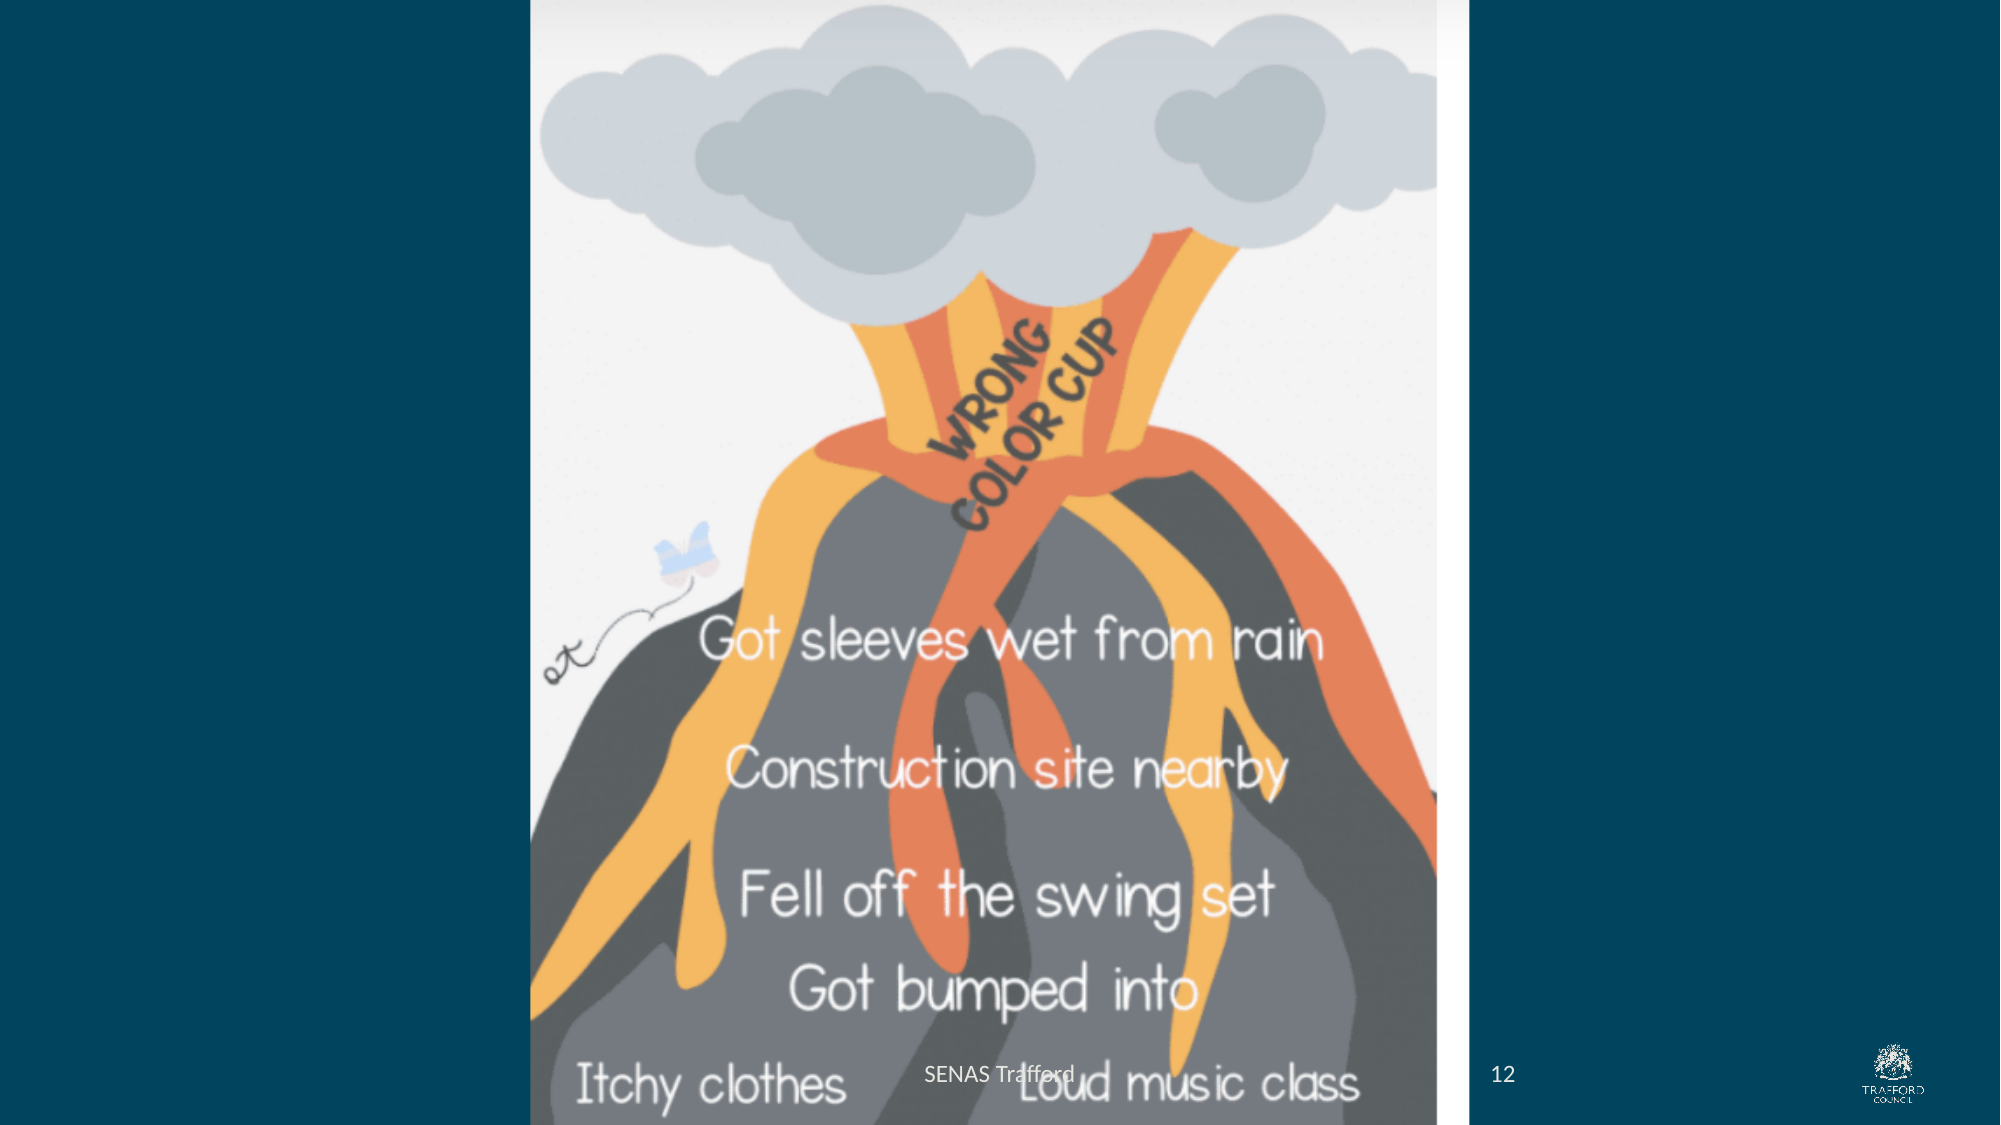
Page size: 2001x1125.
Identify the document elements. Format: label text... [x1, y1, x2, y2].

picture [1897, 1058, 1909, 1070]
picture [1878, 1059, 1884, 1069]
picture [531, 0, 1469, 1125]
slide_number 12 [1470, 1042, 1531, 1103]
picture [1886, 1052, 1897, 1061]
